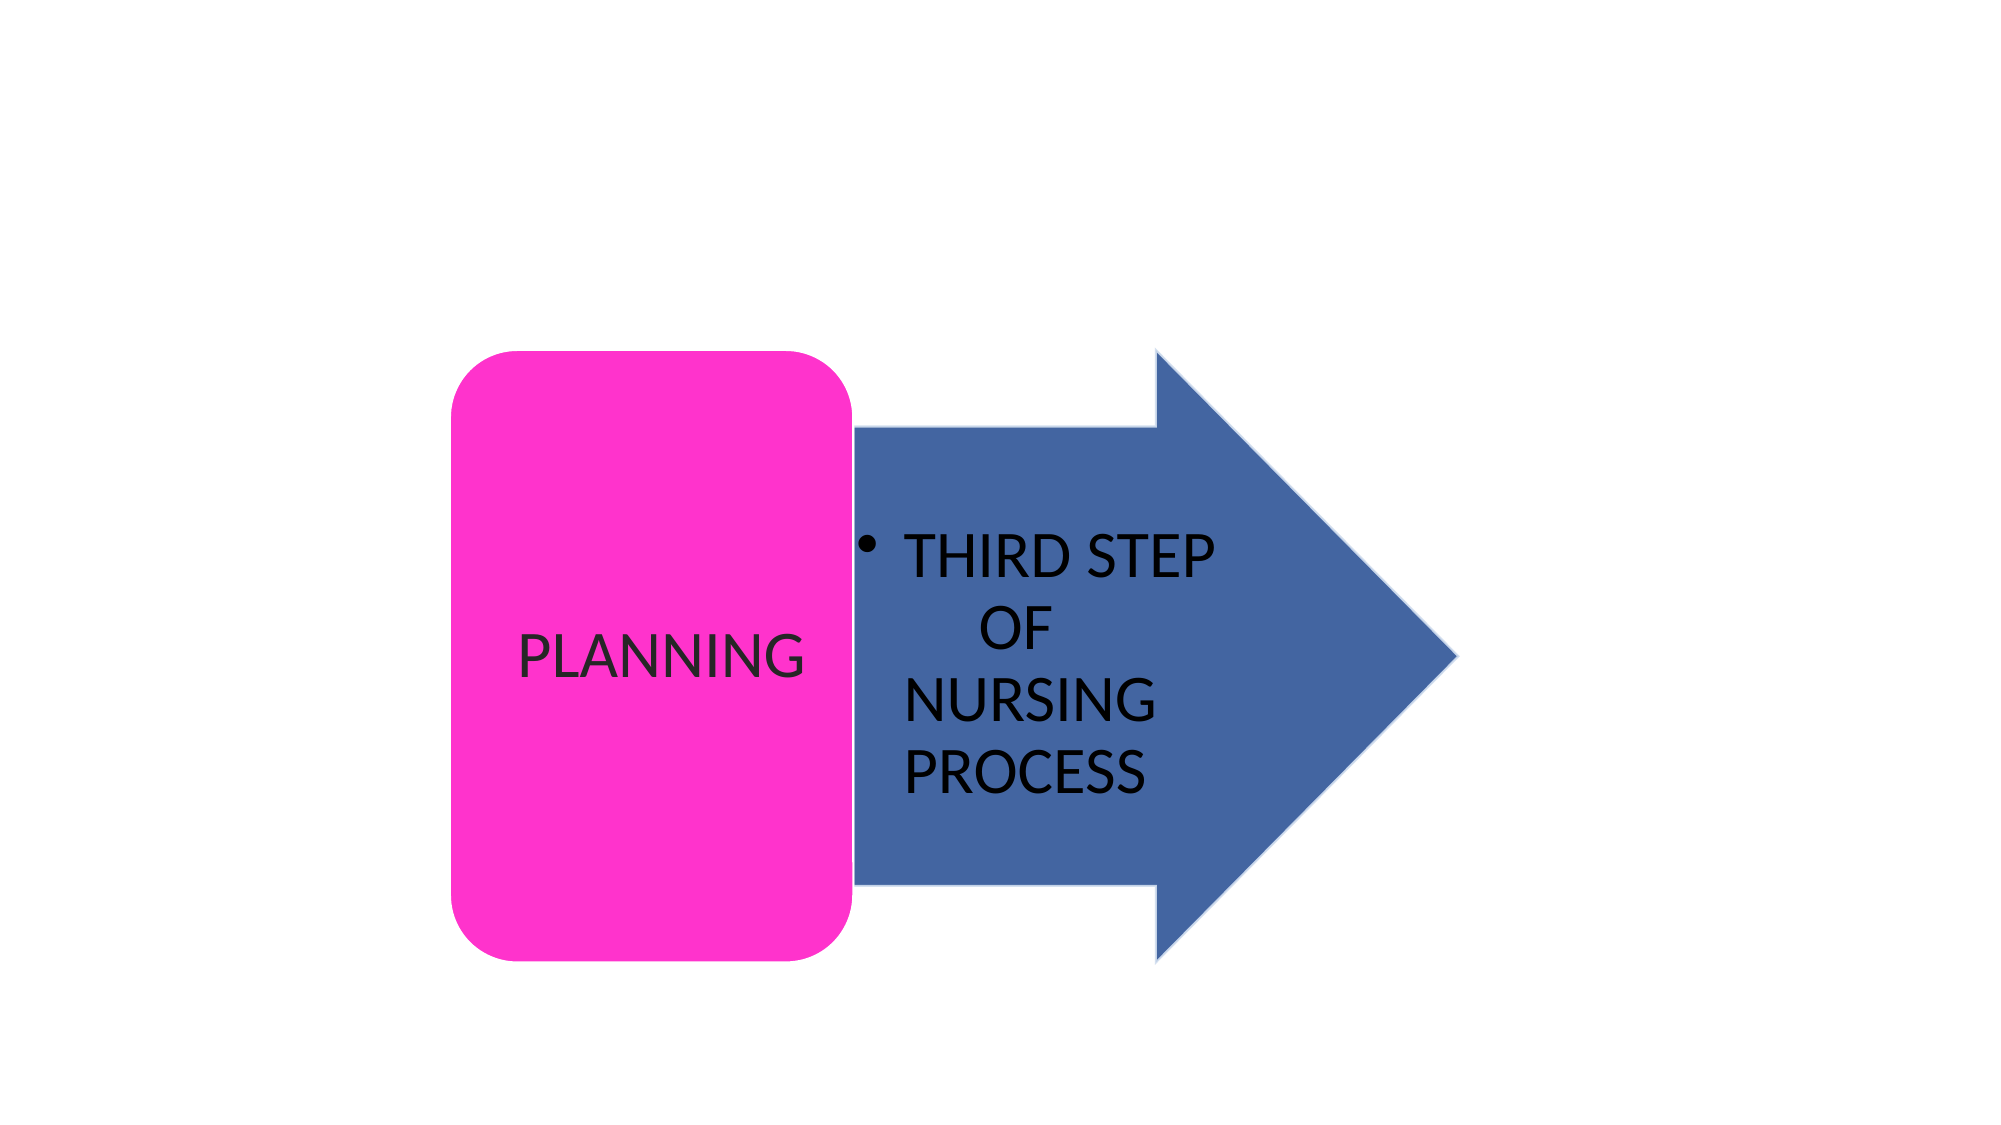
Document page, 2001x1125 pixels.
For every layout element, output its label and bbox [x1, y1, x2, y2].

text_box [449, 349, 1459, 963]
